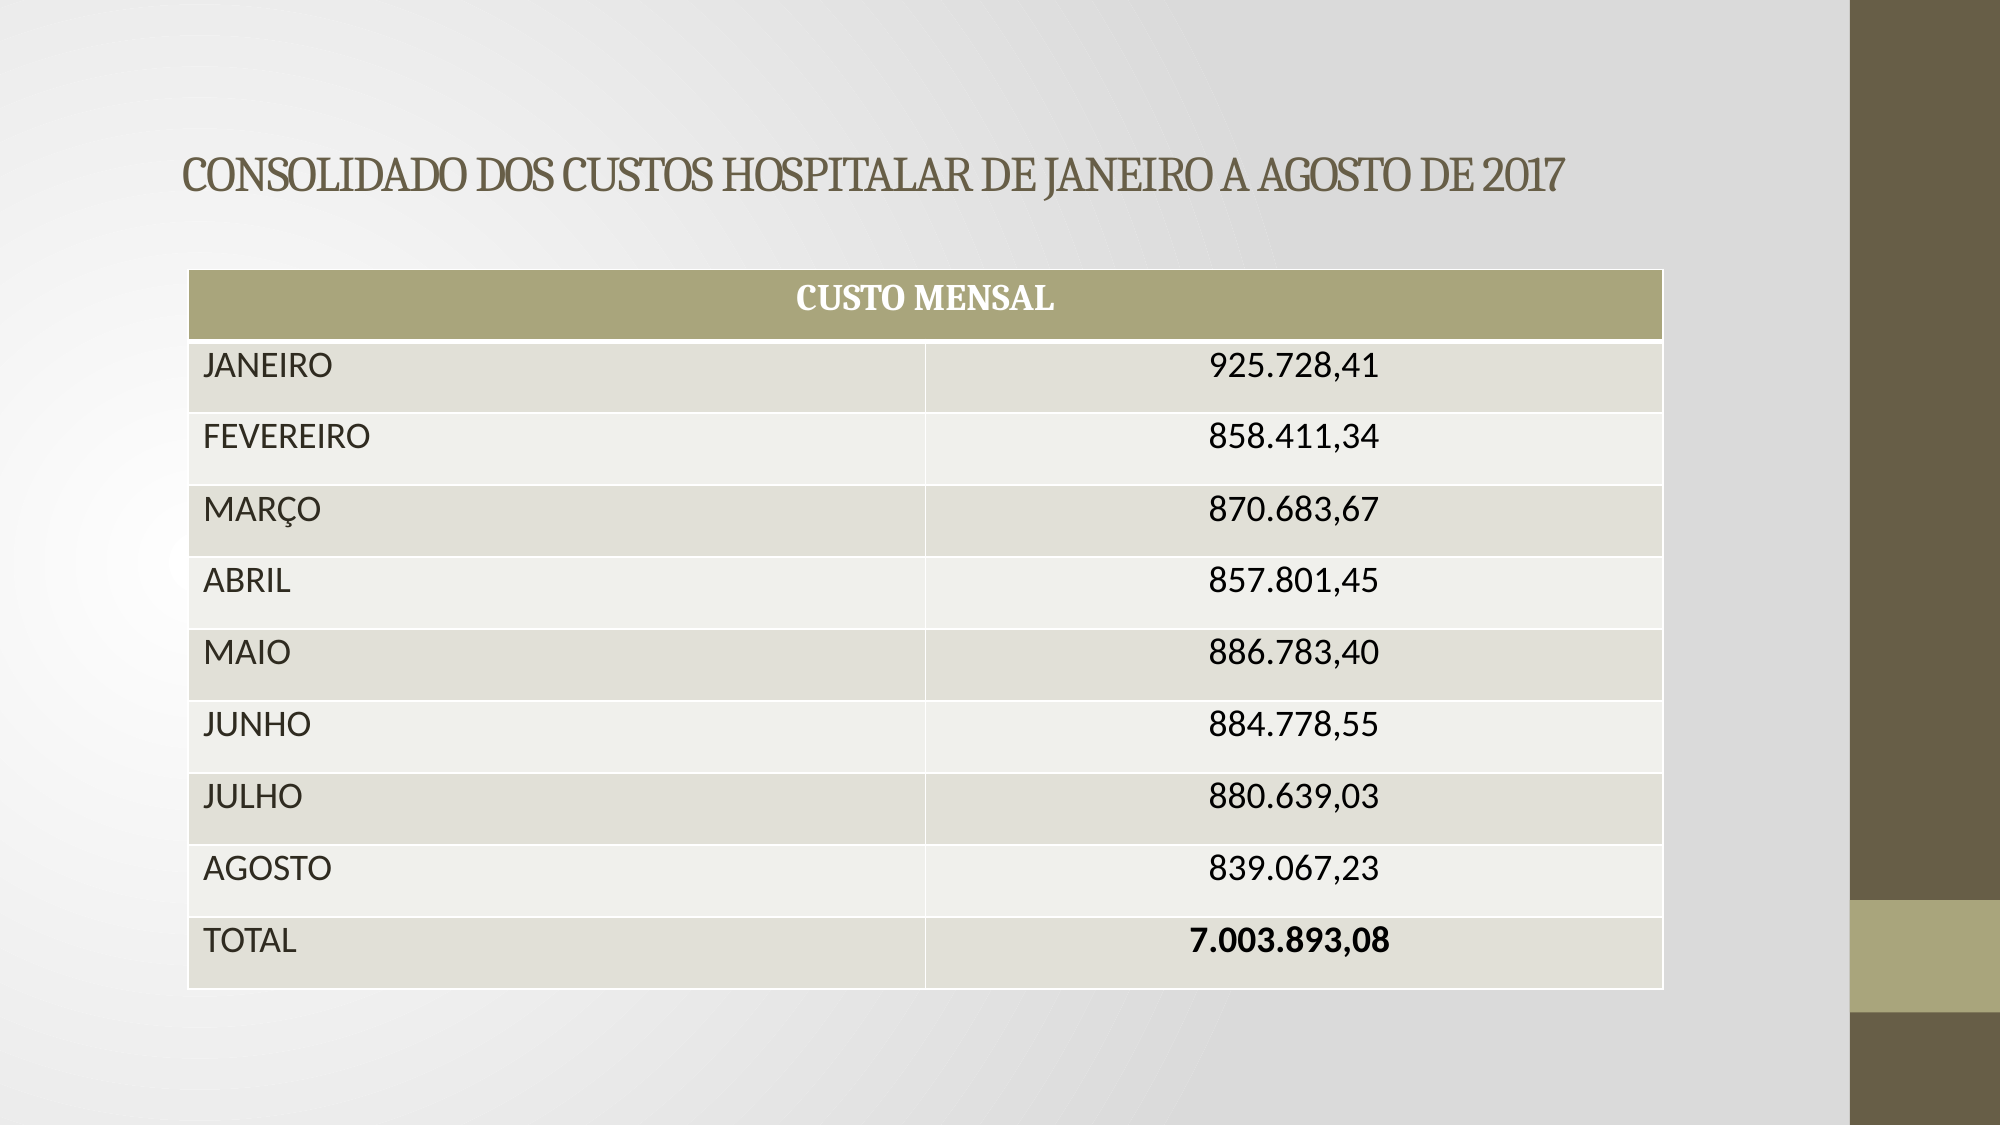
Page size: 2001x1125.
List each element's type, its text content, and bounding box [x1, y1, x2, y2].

table_cell ABRIL [189, 558, 925, 628]
table_cell 857.801,45 [926, 558, 1662, 628]
table_cell 7.003.893,08 [926, 918, 1662, 988]
title CONSOLIDADO DOS CUSTOS HOSPITALAR DE JANEIRO A AGOSTO DE 2017 [167, 110, 1767, 232]
table_cell FEVEREIRO [189, 414, 925, 484]
table_cell MARÇO [189, 486, 925, 556]
table_cell TOTAL [189, 918, 925, 988]
table_cell 858.411,34 [926, 414, 1662, 484]
table_cell 884.778,55 [926, 702, 1662, 772]
table_cell JUNHO [189, 702, 925, 772]
table_cell 925.728,41 [926, 344, 1662, 412]
table_cell 870.683,67 [926, 486, 1662, 556]
table_cell MAIO [189, 630, 925, 700]
table_cell JULHO [189, 774, 925, 844]
table_cell 886.783,40 [926, 630, 1662, 700]
table_cell AGOSTO [189, 846, 925, 916]
table_cell 839.067,23 [926, 846, 1662, 916]
table_cell JANEIRO [189, 344, 925, 412]
table_header CUSTO MENSAL [189, 270, 1662, 339]
table_cell 880.639,03 [926, 774, 1662, 844]
